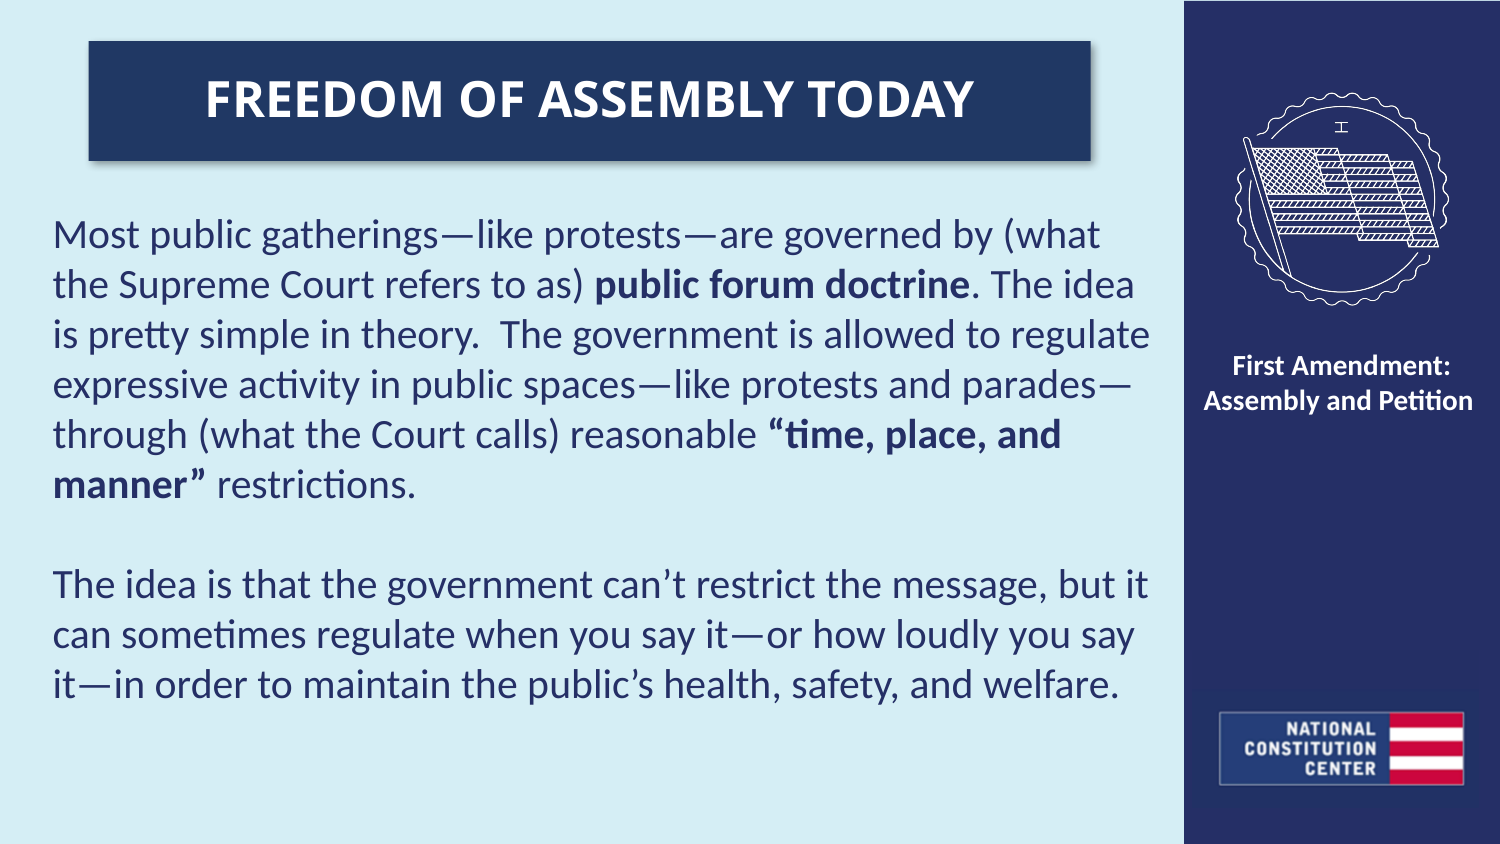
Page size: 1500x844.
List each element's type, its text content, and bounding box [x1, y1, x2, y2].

text_box Most public gatherings—like protests—are governed by (what the Supreme Court refers to as) public forum doctrine. The idea is pretty simple in theory. The government is allowed to regulate expressive activity in public spaces—like protests and parades—through (what the Court calls) reasonable “time, place, and manner” restrictions. The idea is that the government can’t restrict the message, but it can sometimes regulate when you say it—or how loudly you say it—in order to maintain the public’s health, safety, and welfare. [37, 199, 1171, 755]
picture [1224, 81, 1460, 317]
picture [1192, 650, 1479, 808]
text_box FREEDOM OF ASSEMBLY TODAY [88, 41, 1091, 161]
